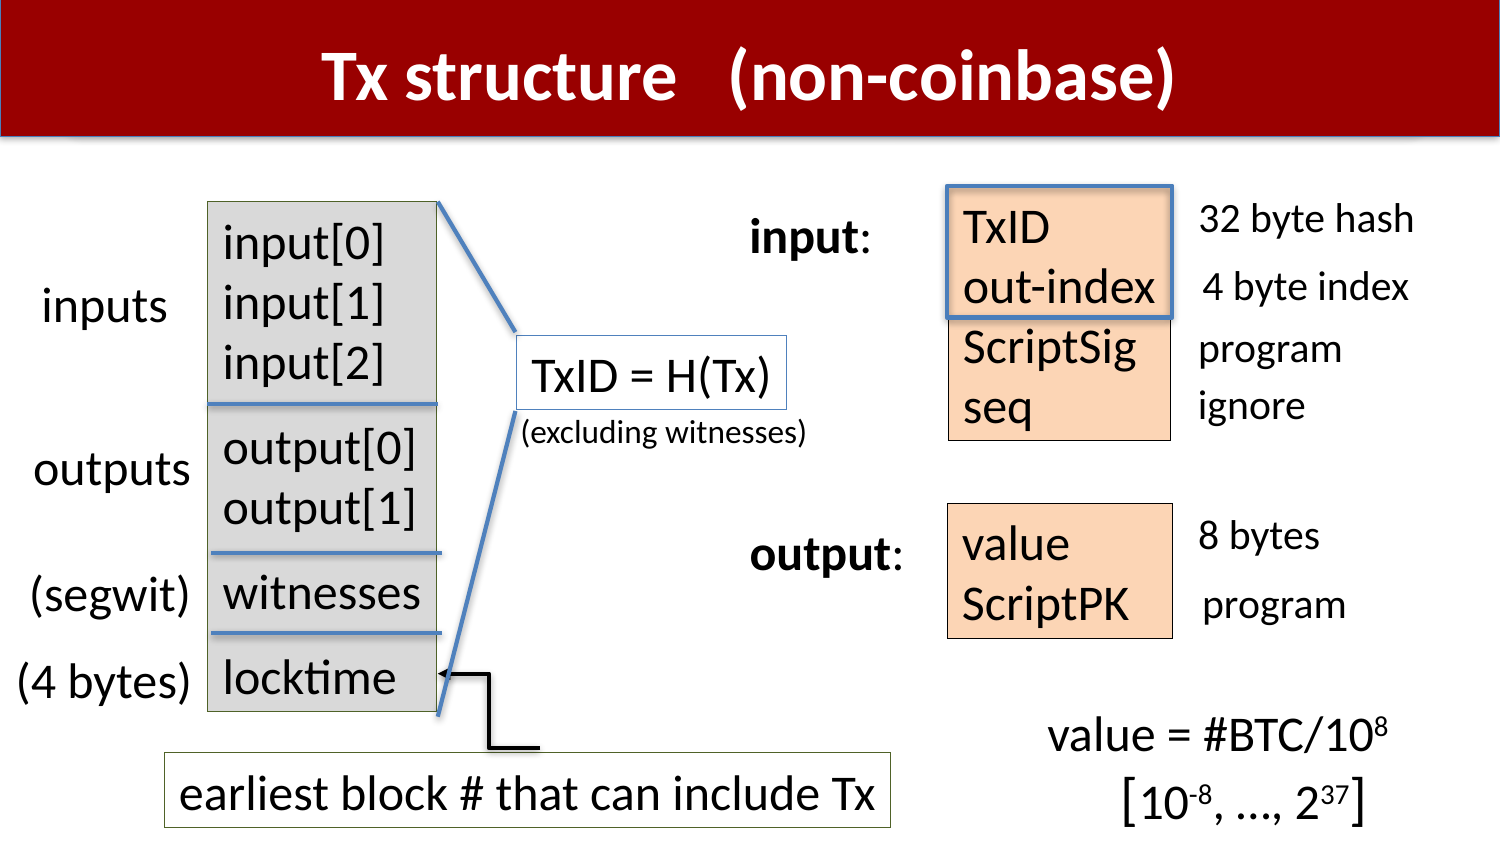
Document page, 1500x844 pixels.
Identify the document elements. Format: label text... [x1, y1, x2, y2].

text_box (4 bytes) [0, 640, 208, 716]
text_box input[0] input[1] input[2] output[0] output[1] witnesses locktime [207, 413, 432, 553]
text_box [437, 201, 825, 717]
text_box outputs [18, 427, 207, 503]
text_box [829, 500, 1363, 641]
text_box inputs [26, 264, 183, 340]
title Tx structure (non-coinbase) [75, 20, 1425, 123]
text_box value = #BTC/108 [10-8, …, 237] [1032, 694, 1404, 840]
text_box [160, 673, 895, 829]
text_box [733, 182, 1432, 444]
text_box input[0] input[1] input[2] output[0] output[1] witnesses locktime [207, 201, 435, 401]
text_box (segwit) [14, 553, 207, 629]
text_box input[0] input[1] input[2] output[0] output[1] witnesses locktime [207, 558, 432, 633]
text_box input[0] input[1] input[2] output[0] output[1] witnesses locktime [208, 641, 432, 672]
